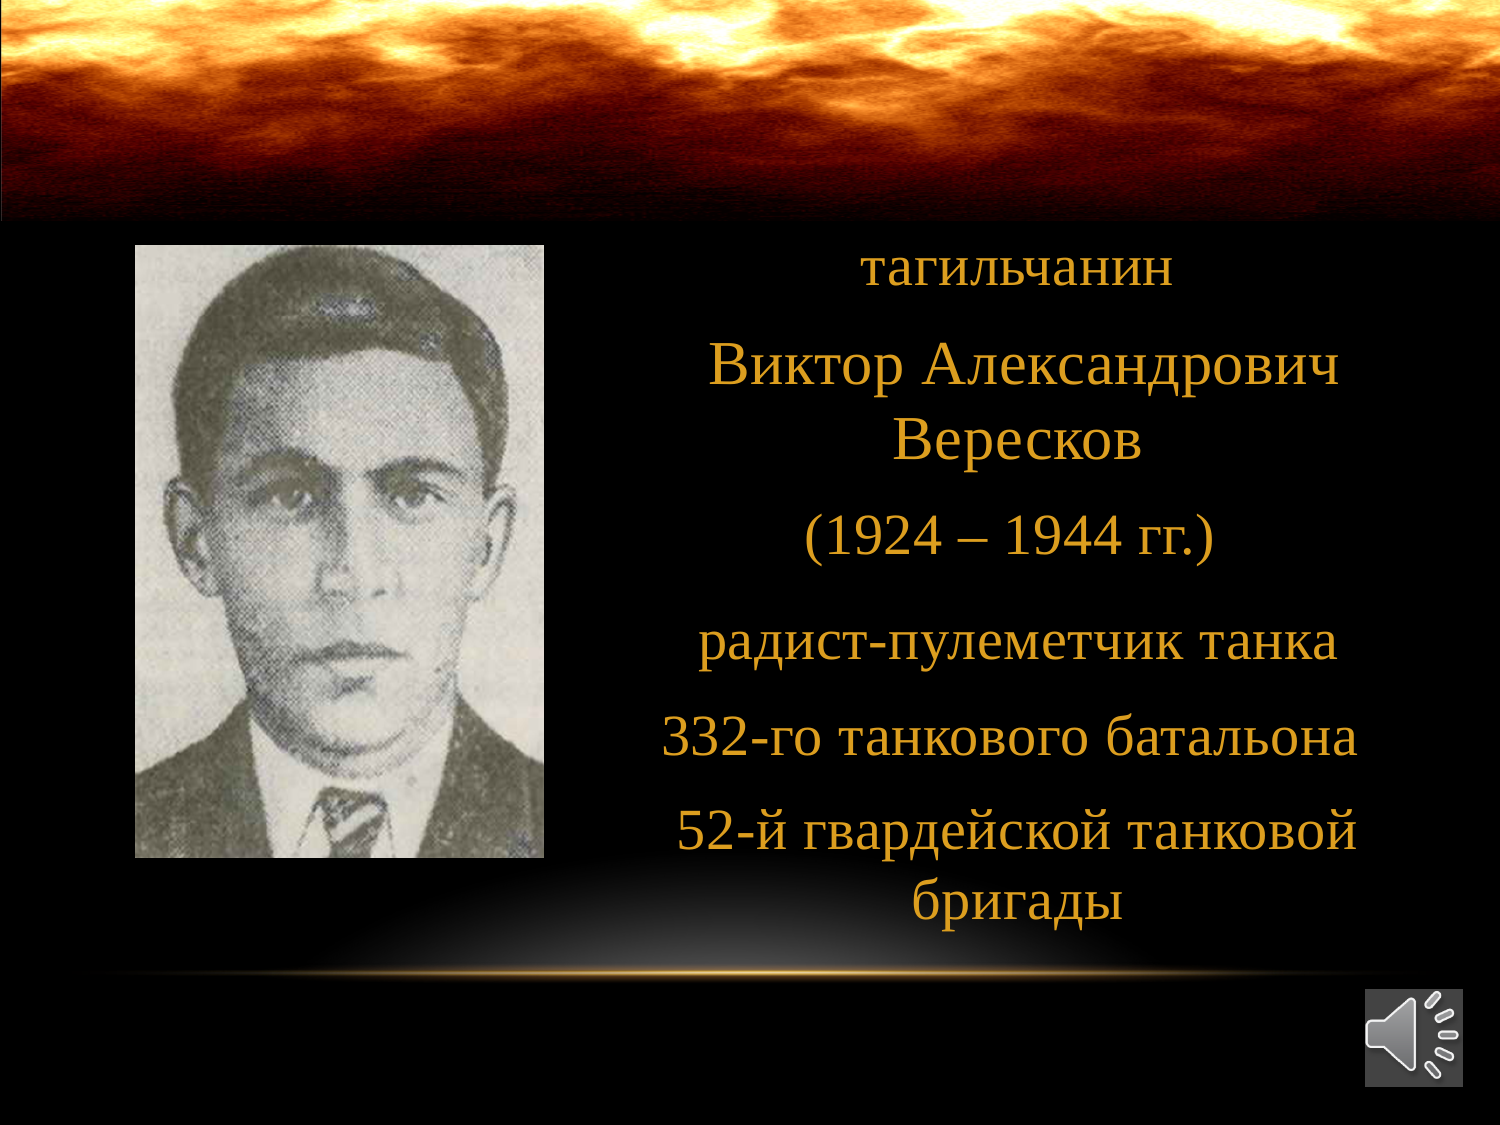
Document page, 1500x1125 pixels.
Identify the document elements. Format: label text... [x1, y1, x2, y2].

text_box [1364, 987, 1465, 1088]
picture [0, 0, 1500, 1125]
list тагильчанин Виктор Александрович Вересков (1924 – 1944 гг.) радист-пулеметчик танка 332-го танкового батальона 52-й гвардейской танковой бригады [541, 233, 1483, 1125]
